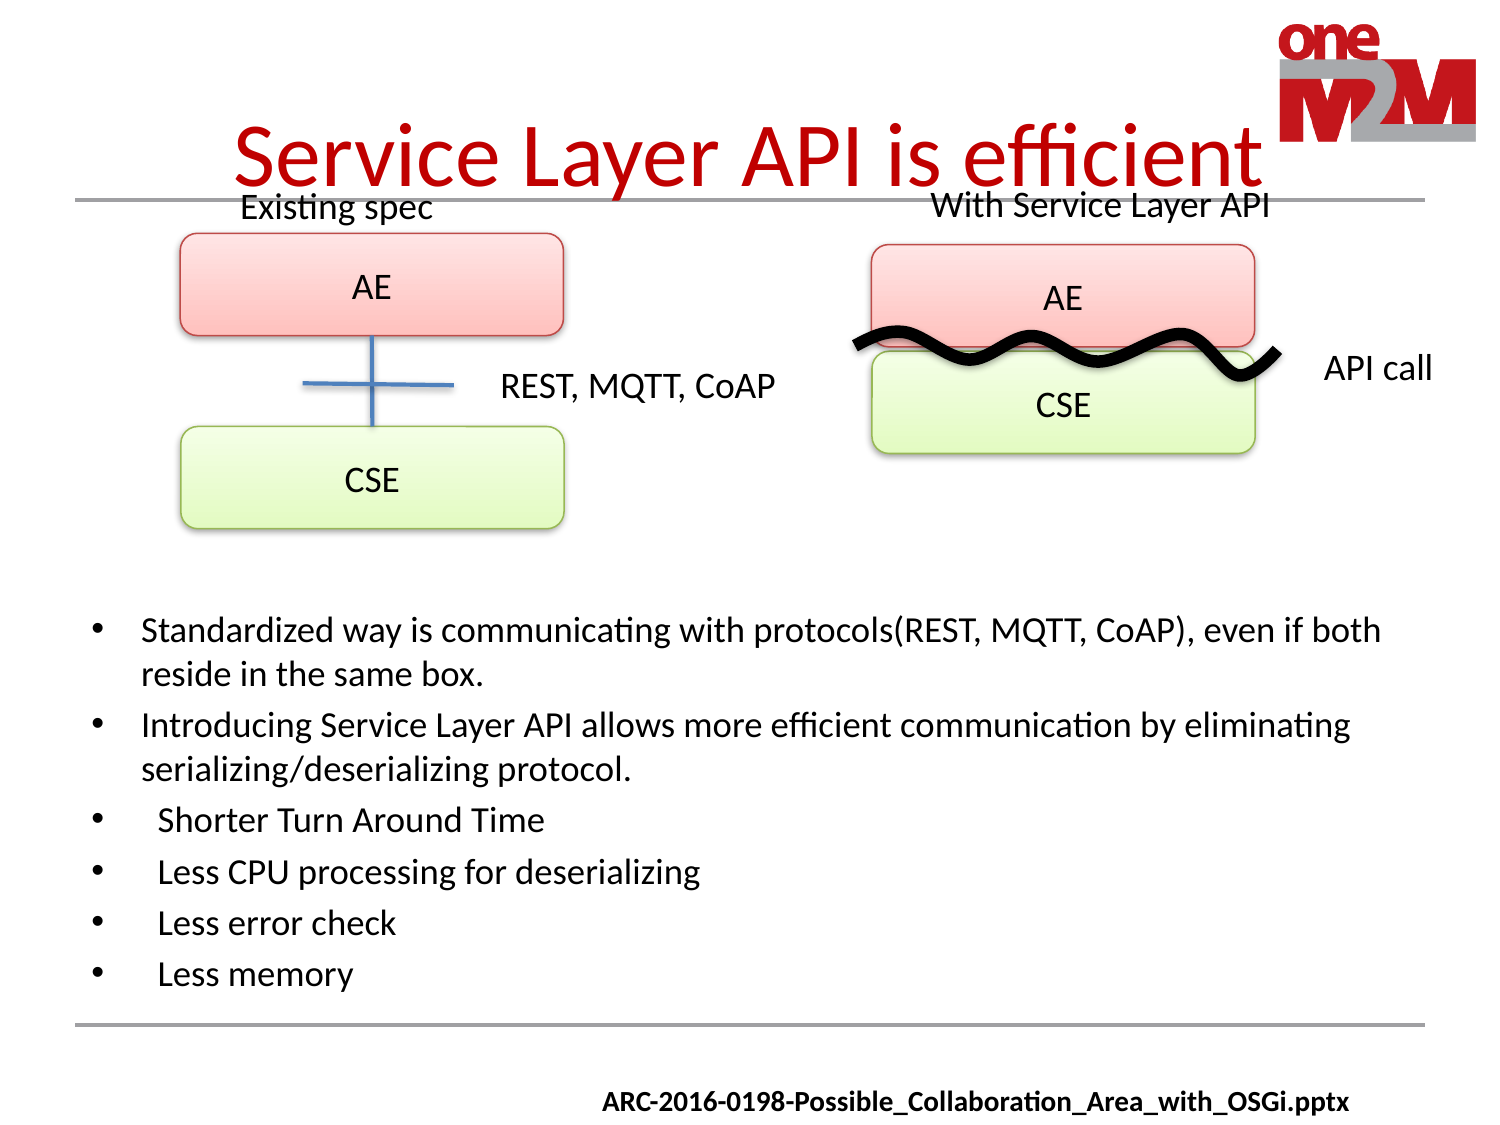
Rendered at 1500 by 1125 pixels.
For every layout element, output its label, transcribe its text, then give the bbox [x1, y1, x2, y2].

text_box CSE [180, 425, 565, 530]
text_box API call [1309, 335, 1449, 396]
picture [1254, 0, 1500, 168]
text_box AE [870, 243, 1256, 347]
text_box With Service Layer API [915, 172, 1287, 233]
list Standardized way is communicating with protocols(REST, MQTT, CoAP), even if both reside in the same box. Introducing Service Layer API allows more efficient communication by eliminating serializing/deserializing protocol. Shorter Turn Around Time Less CPU processing for deserializing Less error check Less memory [76, 598, 1427, 1006]
text_box AE [179, 232, 565, 337]
text_box [853, 329, 1280, 378]
text_box Existing spec [225, 174, 449, 235]
title Service Layer API is efficient [75, 87, 1425, 275]
text_box CSE [871, 354, 1256, 455]
text_box REST, MQTT, CoAP [485, 353, 791, 414]
